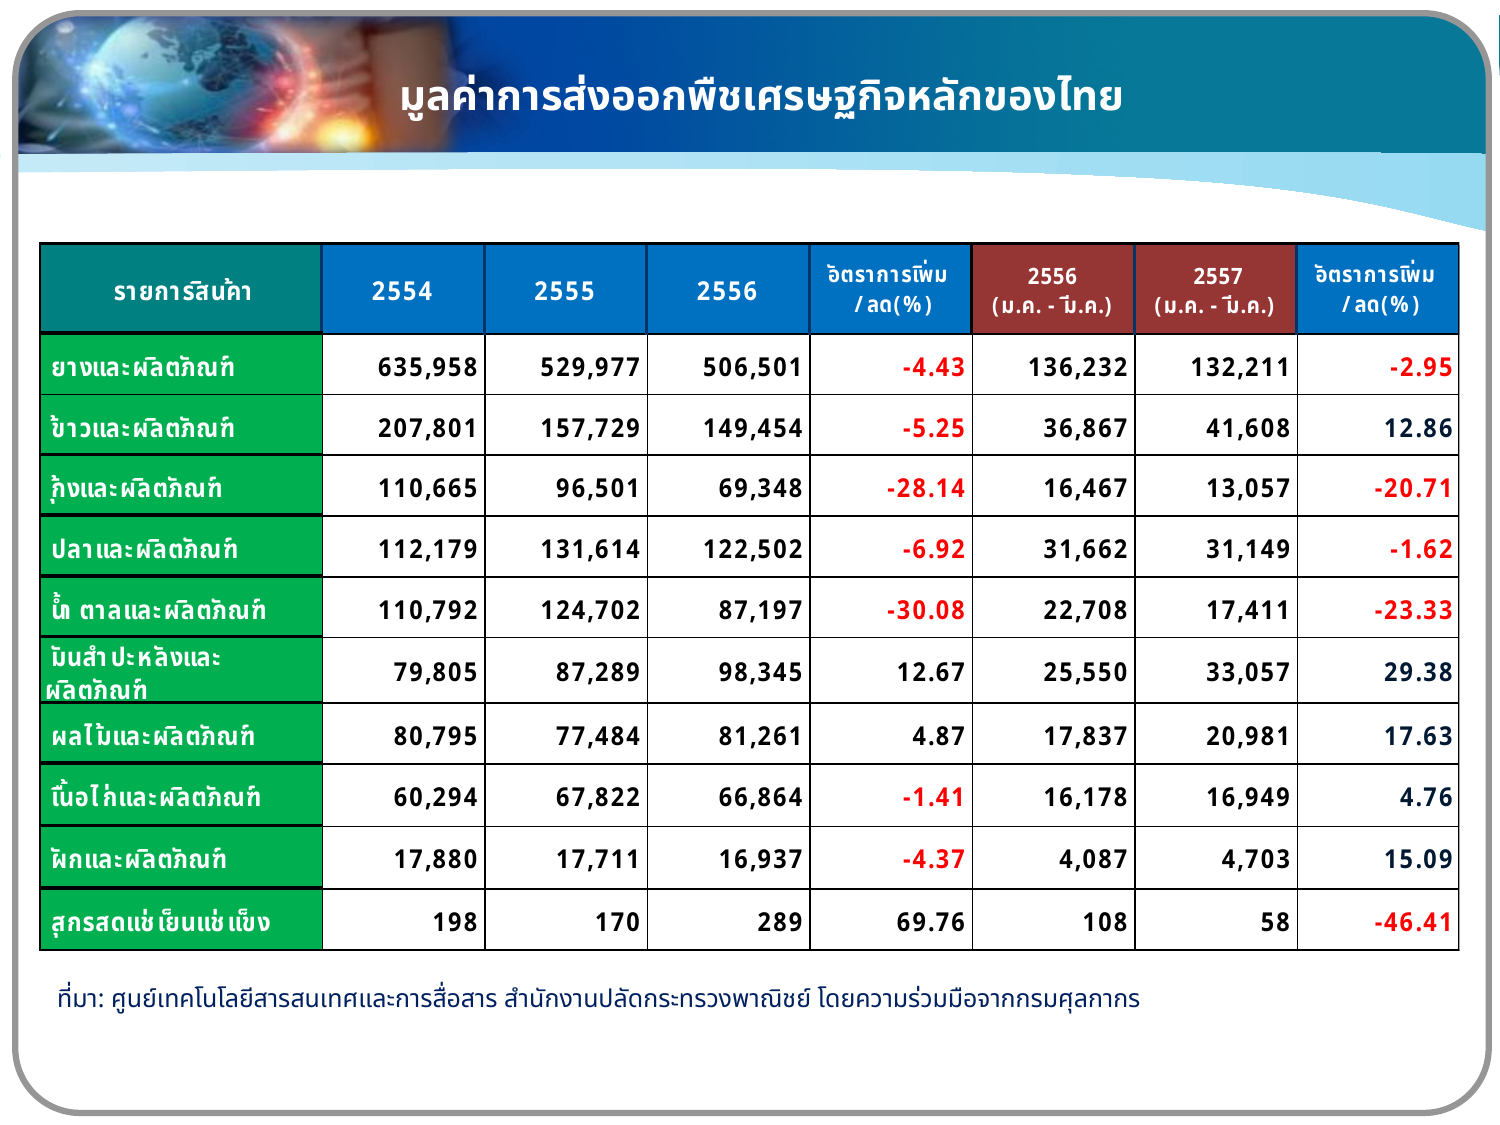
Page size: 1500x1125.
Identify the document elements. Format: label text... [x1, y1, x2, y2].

picture [19, 17, 87, 154]
text_box ที่มา: ศูนย์เทคโนโลยีสารสนเทศและการสื่อสาร สำนักงานปลัดกระทรวงพาณิชย์ โดยความร่วมมือจากกรมศุลกากร [42, 975, 1500, 1020]
picture [38, 242, 1462, 953]
text_box มูลค่าการส่งออกพืชเศรษฐกิจหลักของไทย [87, 0, 1438, 188]
